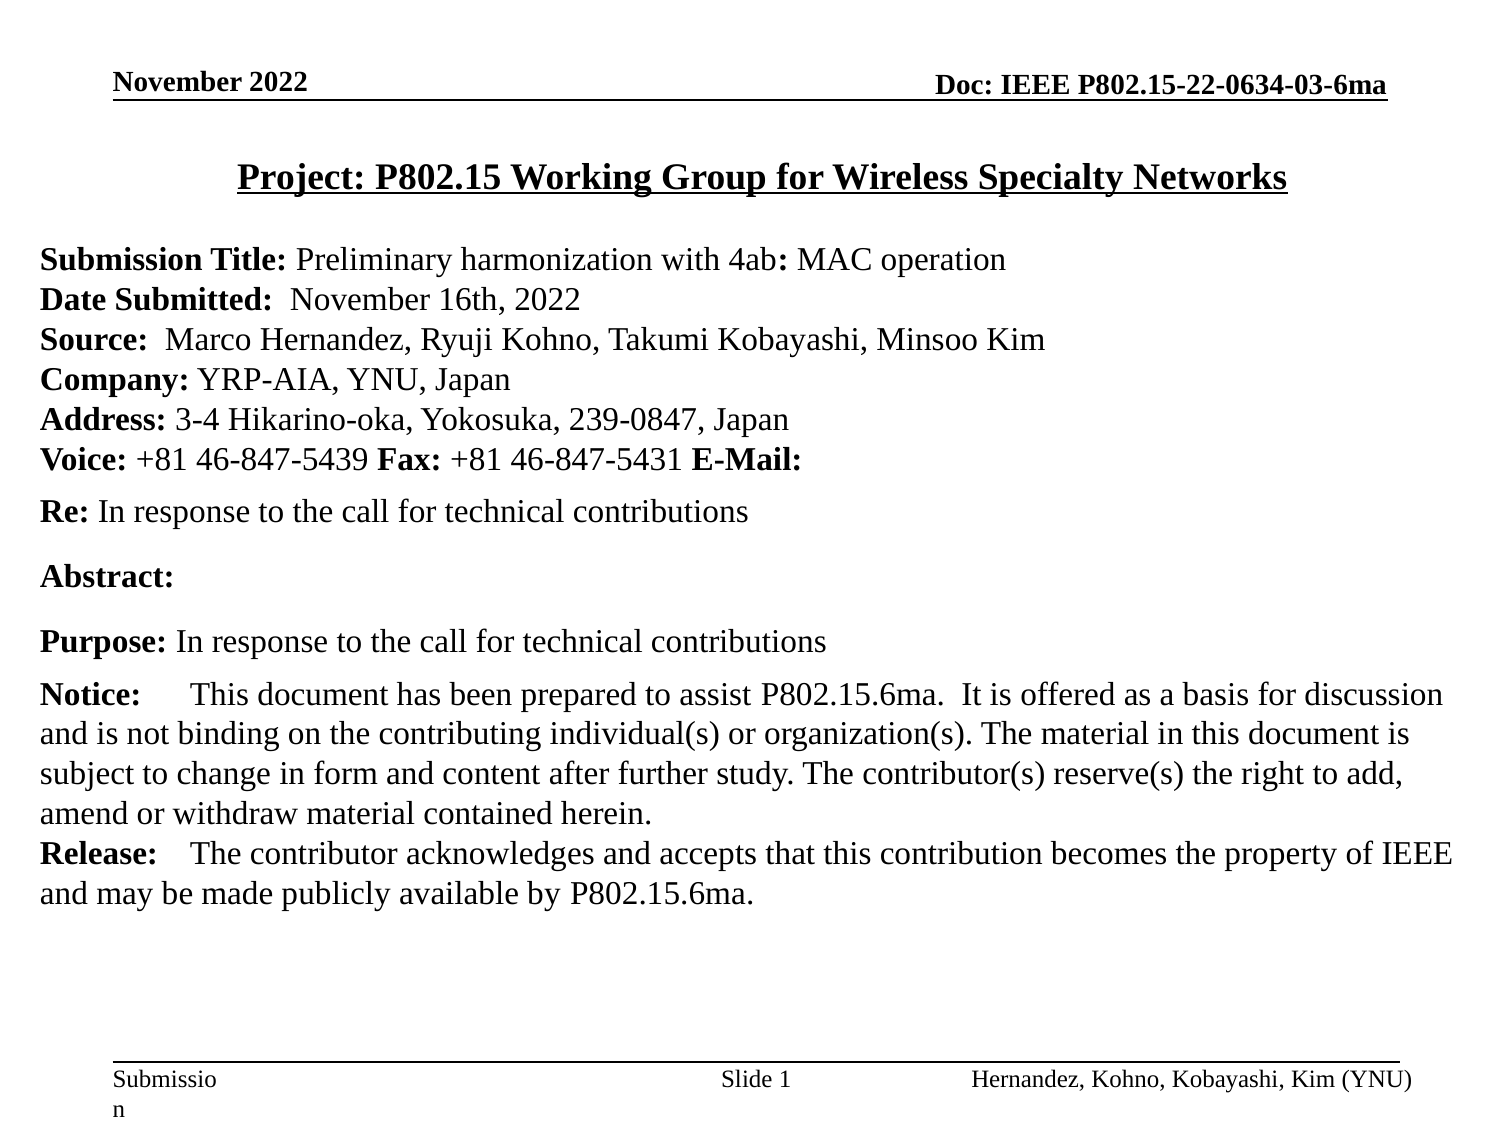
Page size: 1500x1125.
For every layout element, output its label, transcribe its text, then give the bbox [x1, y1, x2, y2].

text_box Project: P802.15 Working Group for Wireless Specialty Networks Submission Title: Preliminary harmonization with 4ab: MAC operation Date Submitted: November 16th, 2022 Source: Marco Hernandez, Ryuji Kohno, Takumi Kobayashi, Minsoo Kim Company: YRP-AIA, YNU, Japan Address: 3-4 Hikarino-oka, Yokosuka, 239-0847, Japan Voice: +81 46-847-5439 Fax: +81 46-847-5431 E-Mail: Re: In response to the call for technical contributions Abstract: Purpose: In response to the call for technical contributions Notice: This document has been prepared to assist P802.15.6ma. It is offered as a basis for discussion and is not binding on the contributing individual(s) or organization(s). The material in this document is subject to change in form and content after further study. The contributor(s) reserve(s) the right to add, amend or withdraw material contained herein. Release: The contributor acknowledges and accepts that this contribution becomes the property of IEEE and may be made publicly available by P802.15.6ma. [24, 99, 1500, 883]
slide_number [112, 62, 375, 98]
slide_number Slide 1 [720, 1062, 792, 1093]
footer Hernandez, Kohno, Kobayashi, Kim (YNU) [900, 1062, 1413, 1093]
